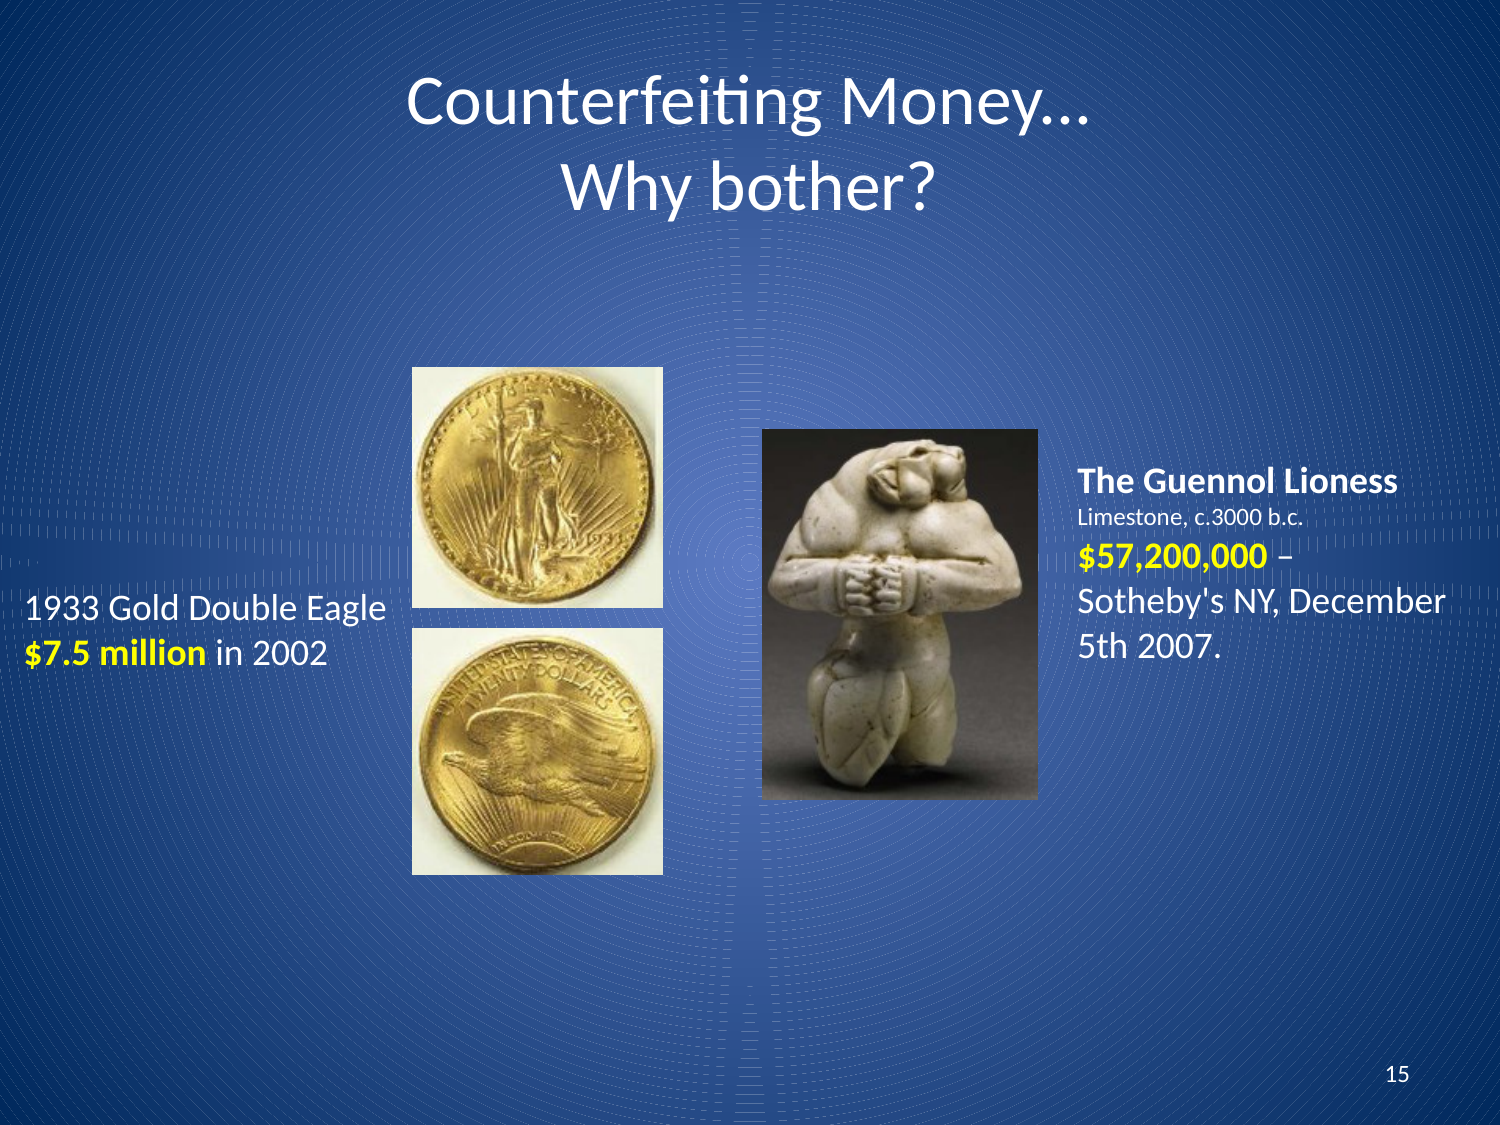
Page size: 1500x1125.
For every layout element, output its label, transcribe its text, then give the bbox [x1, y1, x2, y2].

picture [412, 366, 663, 608]
text_box The Guennol Lioness Limestone, c.3000 b.c. $57,200,000 – Sotheby's NY, December 5th 2007. [1062, 448, 1463, 673]
slide_number 15 [1074, 1042, 1425, 1103]
picture [412, 627, 663, 876]
title Counterfeiting Money... Why bother? [75, 45, 1425, 233]
picture [762, 429, 1038, 801]
text_box 1933 Gold Double Eagle $7.5 million in 2002 [8, 575, 409, 680]
